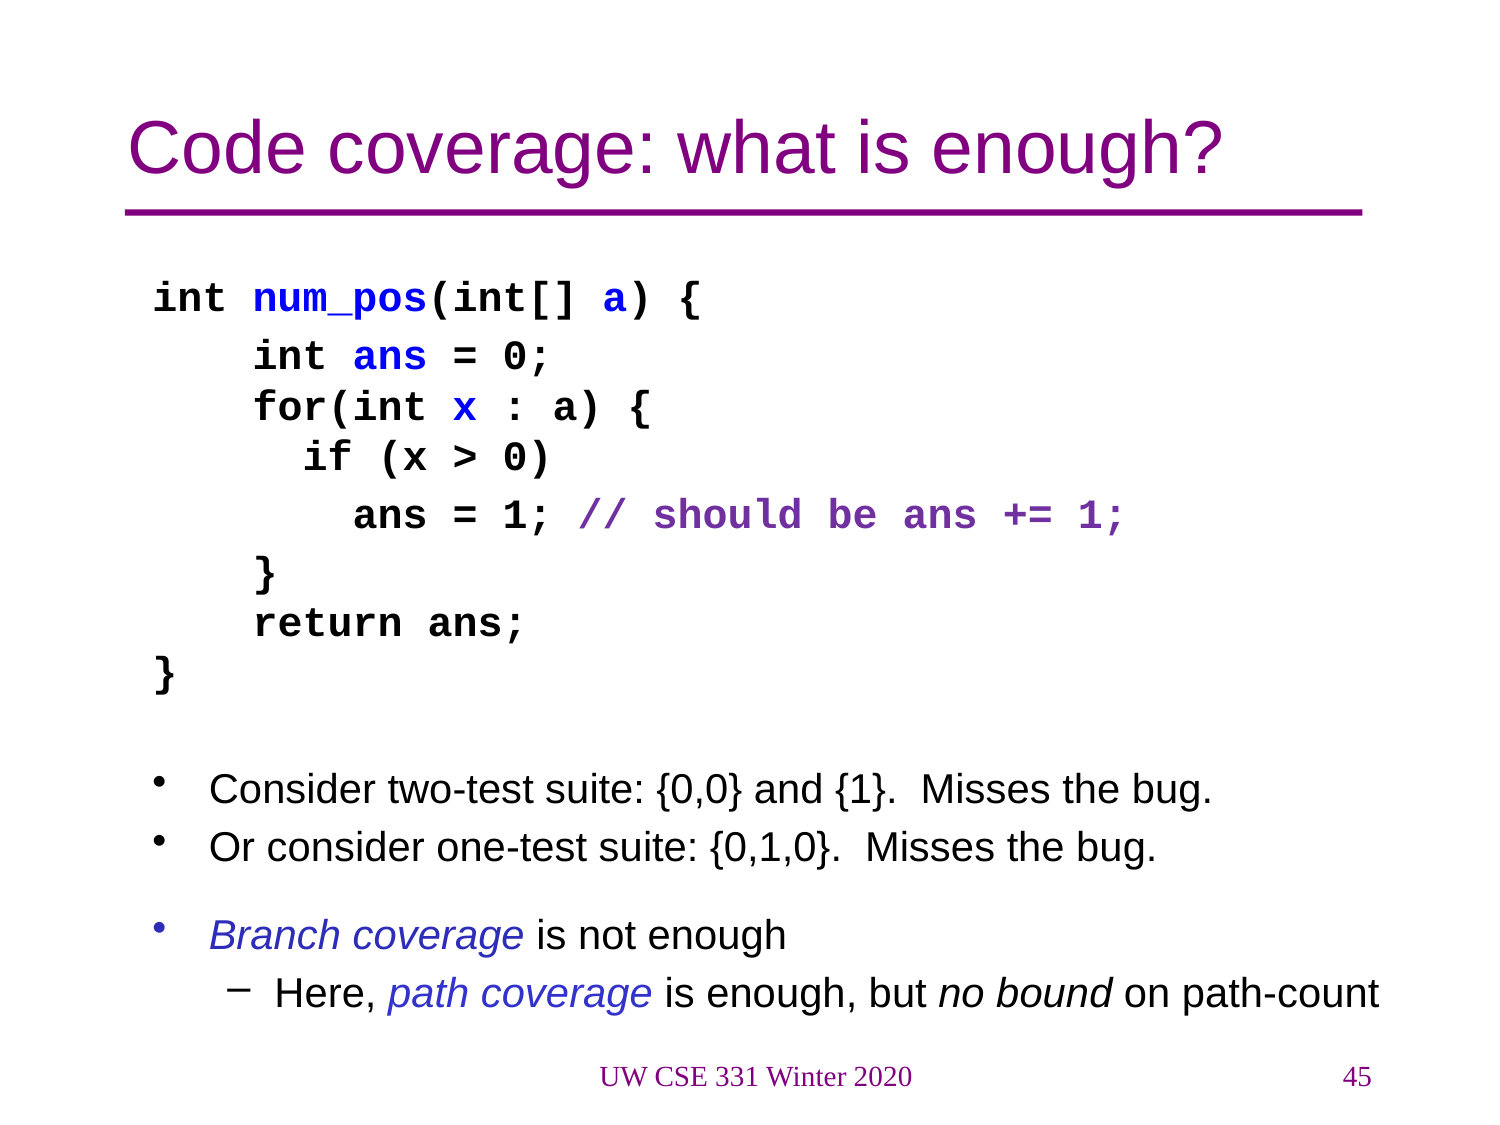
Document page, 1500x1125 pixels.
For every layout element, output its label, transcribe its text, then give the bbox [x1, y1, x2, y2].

slide_number 45 [1074, 1049, 1388, 1125]
list int num_pos(int[] a) { int ans = 0; for(int x : a) { if (x > 0) ans = 1; // should be ans += 1; } return ans; } Consider two-test suite: {0,0} and {1}. Misses the bug. Or consider one-test suite: {0,1,0}. Misses the bug. Branch coverage is not enough Here, path coverage is enough, but no bound on path-count [137, 262, 1413, 1000]
title Code coverage: what is enough? [112, 50, 1388, 238]
footer UW CSE 331 Winter 2020 [474, 1049, 1038, 1125]
